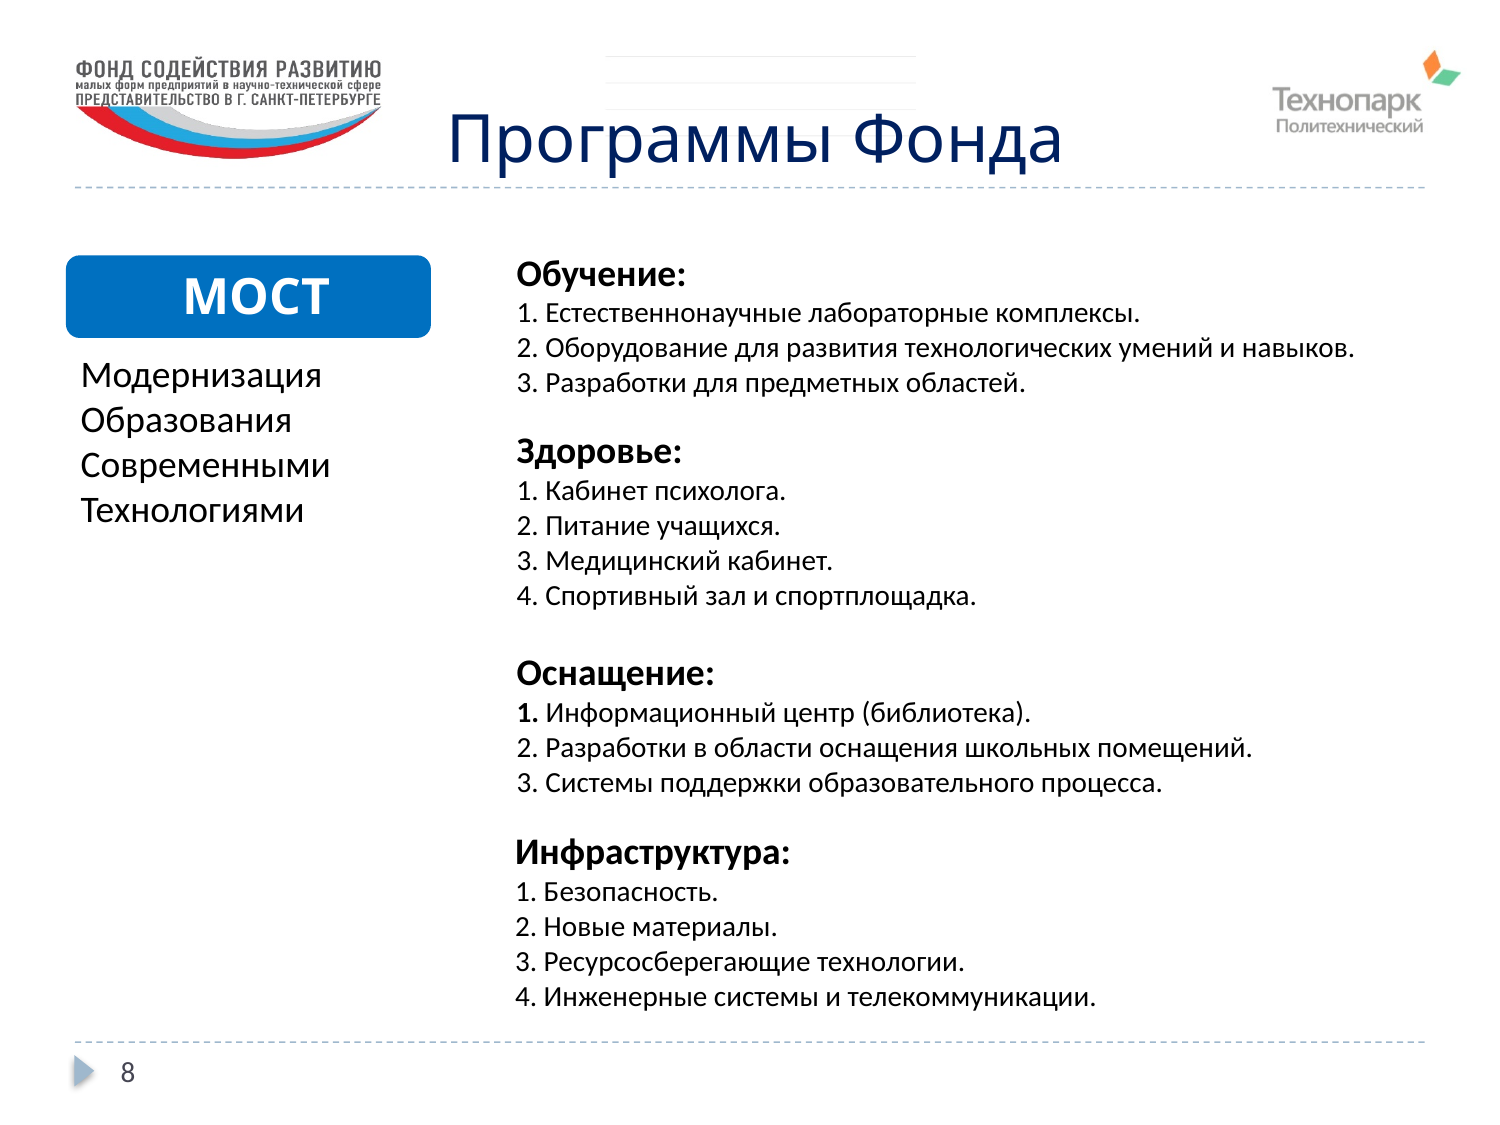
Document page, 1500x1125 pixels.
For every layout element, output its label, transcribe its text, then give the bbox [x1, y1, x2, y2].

text_box Обучение: 1. Естественнонаучные лабораторные комплексы. 2. Оборудование для развития технологических умений и навыков. 3. Разработки для предметных областей. [501, 241, 1438, 407]
text_box Оснащение: 1. Информационный центр (библиотека). 2. Разработки в области оснащения школьных помещений. 3. Системы поддержки образовательного процесса. [501, 640, 1438, 841]
title Программы Фонда [431, 20, 1425, 184]
text_box Здоровье: 1. Кабинет психолога. 2. Питание учащихся. 3. Медицинский кабинет. 4. Спортивный зал и спортплощадка. [501, 418, 1438, 619]
text_box Модернизация Образования Современными Технологиями [65, 349, 431, 538]
picture [76, 56, 431, 168]
slide_number 8 [105, 1045, 431, 1106]
text_box Инфраструктура: 1. Безопасность. 2. Новые материалы. 3. Ресурсосберегающие технологии. 4. Инженерные системы и телекоммуникации. [500, 819, 1436, 1020]
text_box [65, 255, 432, 339]
picture [1257, 35, 1469, 150]
